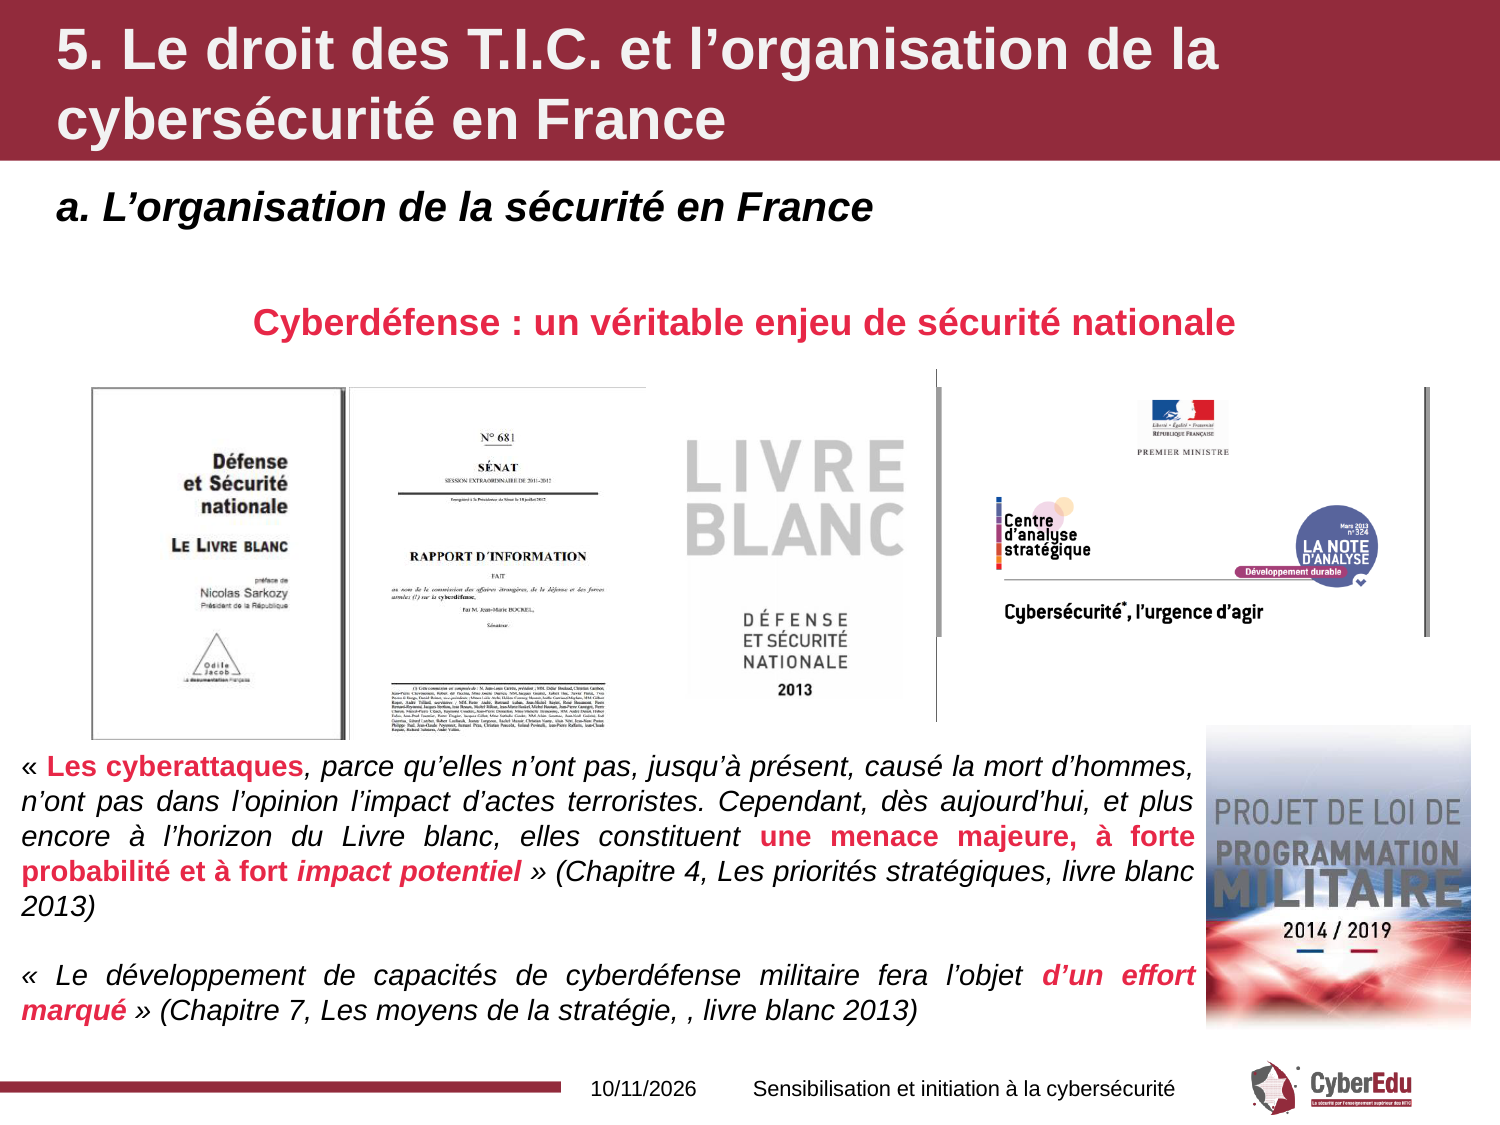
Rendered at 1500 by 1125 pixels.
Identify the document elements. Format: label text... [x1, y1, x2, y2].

picture [349, 387, 646, 740]
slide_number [561, 1057, 727, 1118]
text_box Cyberdéfense : un véritable enjeu de sécurité nationale [194, 290, 1306, 388]
footer Sensibilisation et initiation à la cybersécurité [738, 1057, 1236, 1118]
picture [654, 368, 1430, 722]
picture [1206, 725, 1471, 1045]
title 5. Le droit des T.I.C. et l’organisation de la cybersécurité en France [41, 1, 1471, 161]
picture [1246, 1060, 1412, 1115]
list a. L’organisation de la sécurité en France [41, 172, 1471, 268]
picture [91, 387, 346, 740]
text_box « Les cyberattaques, parce qu’elles n’ont pas, jusqu’à présent, causé la mort d’hommes, n’ont pas dans l’opinion l’impact d’actes terroristes. Cependant, dès aujourd’hui, et plus encore à l’horizon du Livre blanc, elles constituent une menace majeure, à forte probabilité et à fort impact potentiel » (Chapitre 4, Les priorités stratégiques, livre blanc 2013) « Le développement de capacités de cyberdéfense militaire fera l’objet d’un effort marqué » (Chapitre 7, Les moyens de la stratégie, , livre blanc 2013) [6, 739, 1201, 1034]
